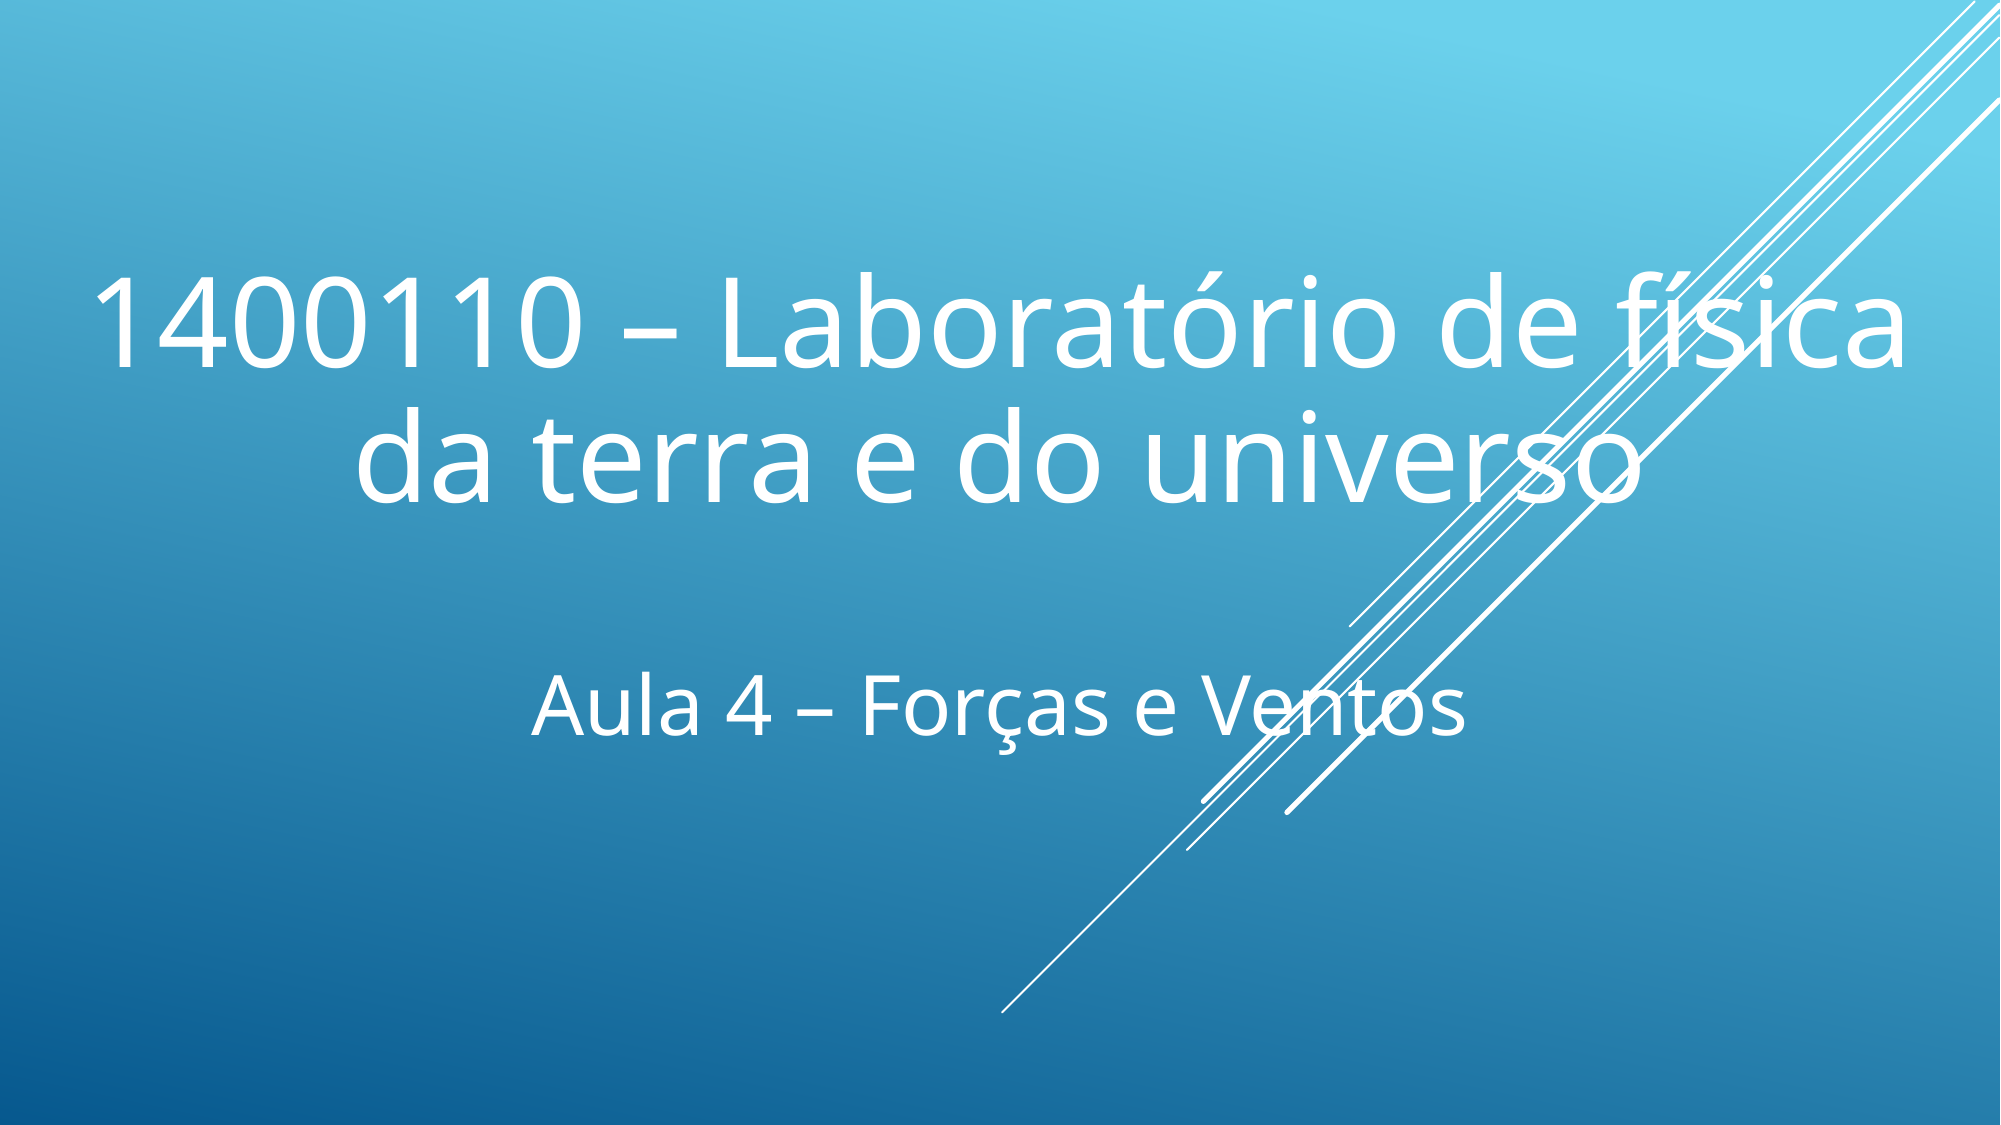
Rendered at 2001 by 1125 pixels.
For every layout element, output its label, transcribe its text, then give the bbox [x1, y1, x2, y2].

text_box 1400110 – Laboratório de física da terra e do universo [59, 251, 1941, 537]
text_box Aula 4 – Forças e Ventos [249, 655, 1750, 871]
